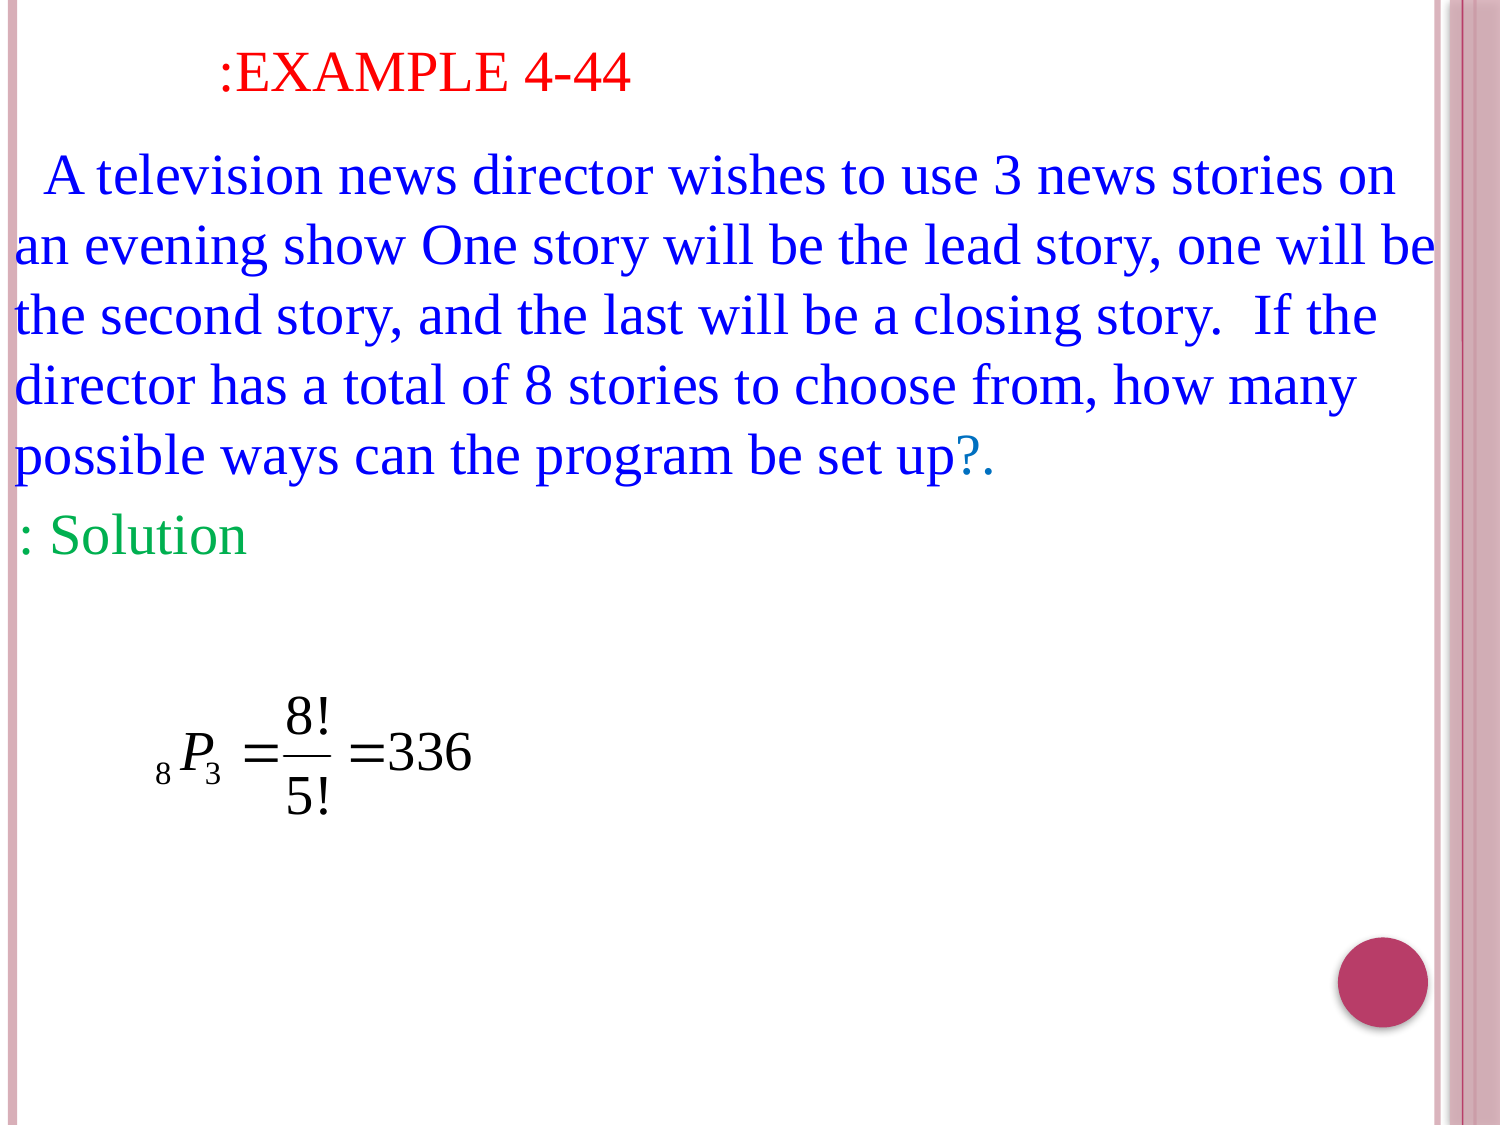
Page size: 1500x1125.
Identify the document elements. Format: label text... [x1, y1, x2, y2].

text_box Solution : [0, 489, 263, 574]
title Example 4-44: [187, 0, 1350, 113]
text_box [147, 680, 484, 828]
text_box A television news director wishes to use 3 news stories on an evening show One story will be the lead story, one will be the second story, and the last will be a closing story. If the director has a total of 8 stories to choose from, how many possible ways can the program be set up?. [0, 128, 1475, 575]
